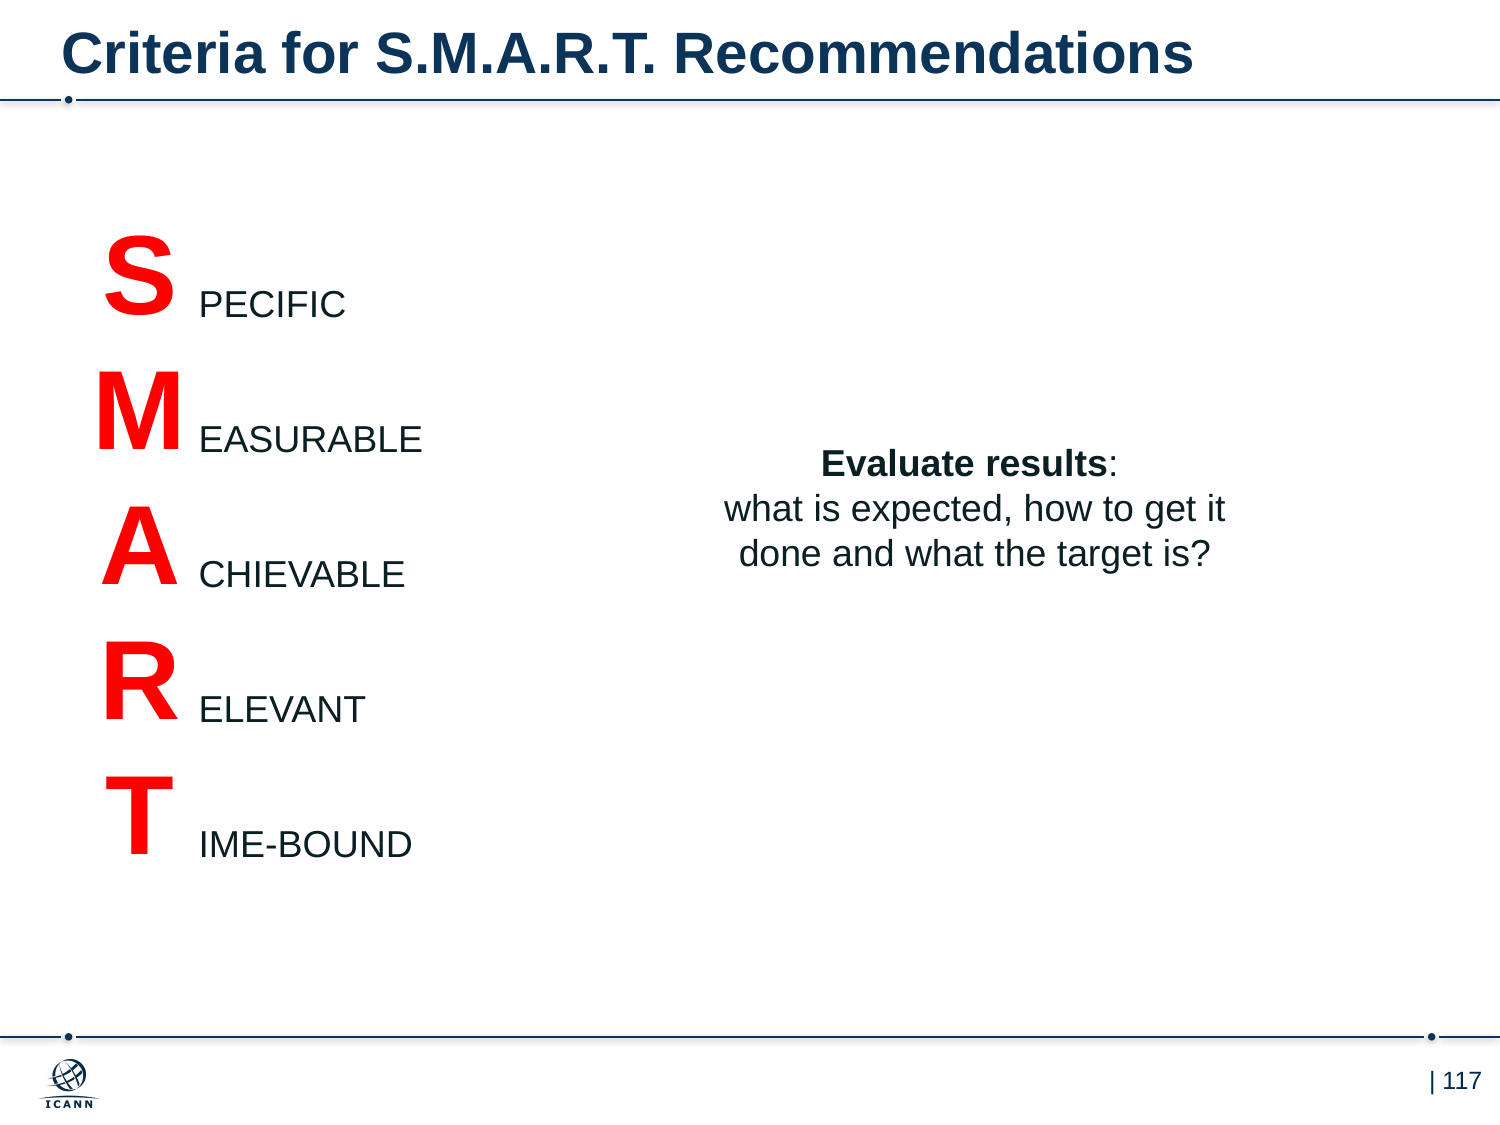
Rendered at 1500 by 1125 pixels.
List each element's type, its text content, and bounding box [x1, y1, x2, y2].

text_box S M A R T [77, 194, 202, 885]
picture [38, 1059, 100, 1108]
text_box PECIFIC EASURABLE CHIEVABLE ELEVANT IME-BOUND [198, 280, 445, 866]
title Criteria for S.M.A.R.T. Recommendations [61, 7, 1376, 82]
text_box Evaluate results: what is expected, how to get it done and what the target is? [718, 439, 1232, 575]
